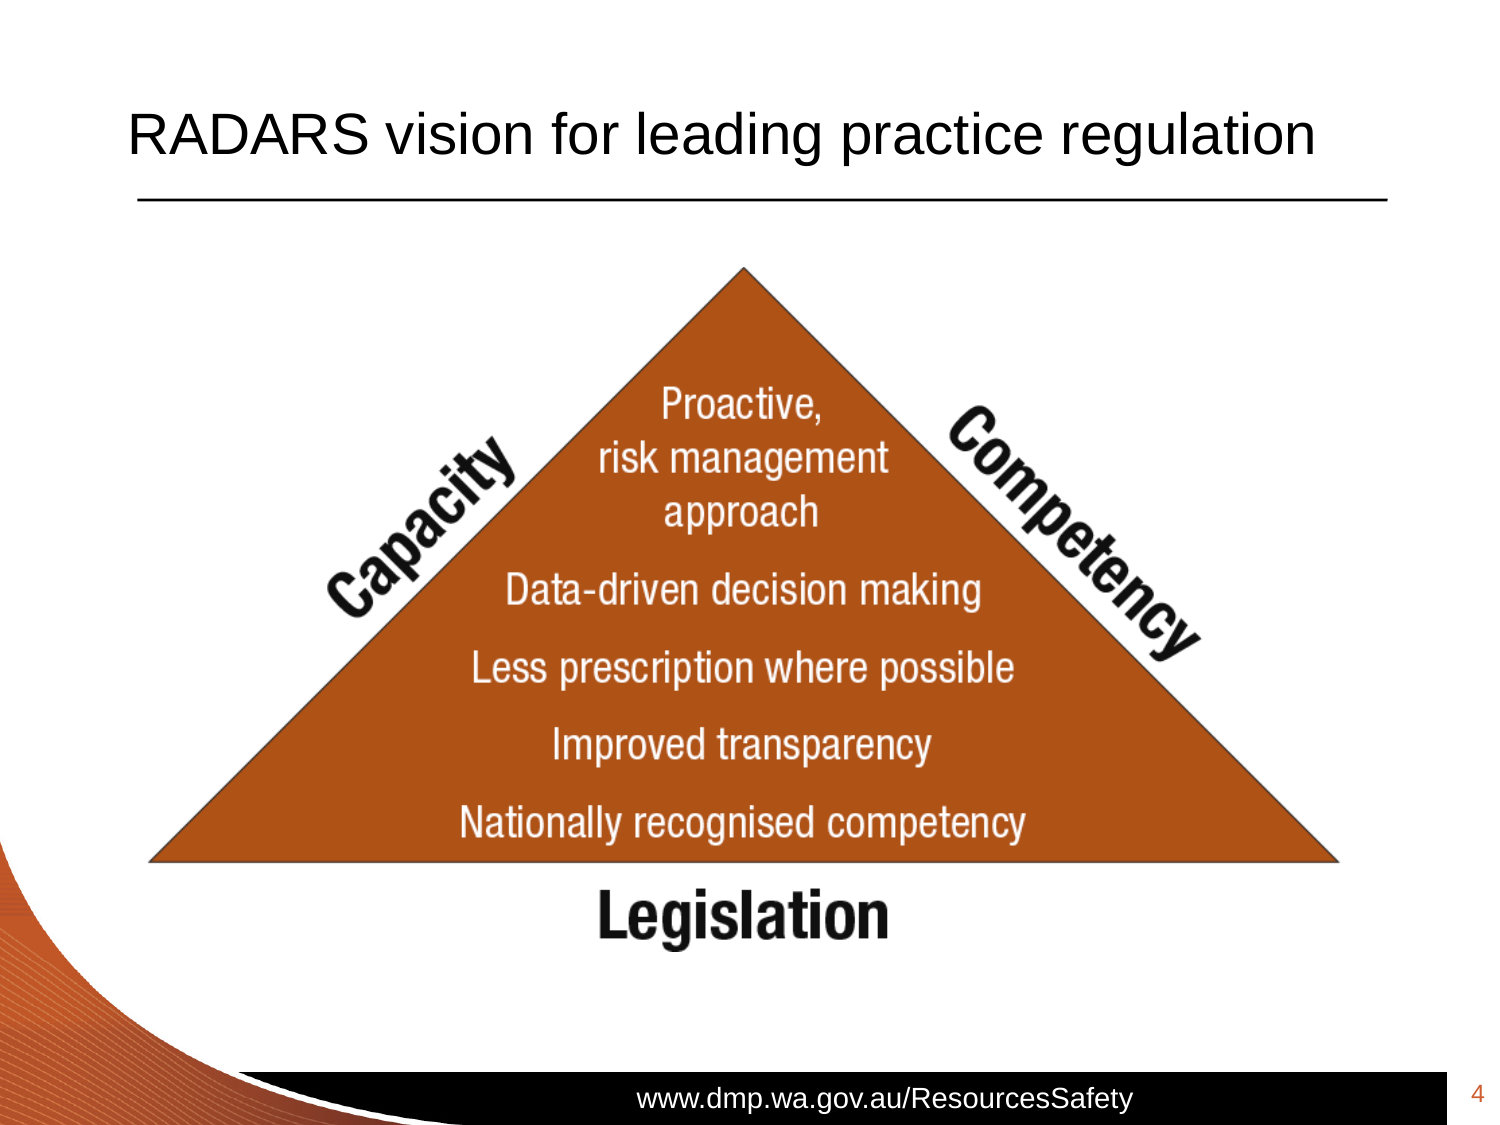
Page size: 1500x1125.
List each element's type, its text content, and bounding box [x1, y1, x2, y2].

slide_number 4 [1293, 1070, 1500, 1125]
title RADARS vision for leading practice regulation [112, 37, 1486, 226]
picture [0, 266, 1447, 1125]
